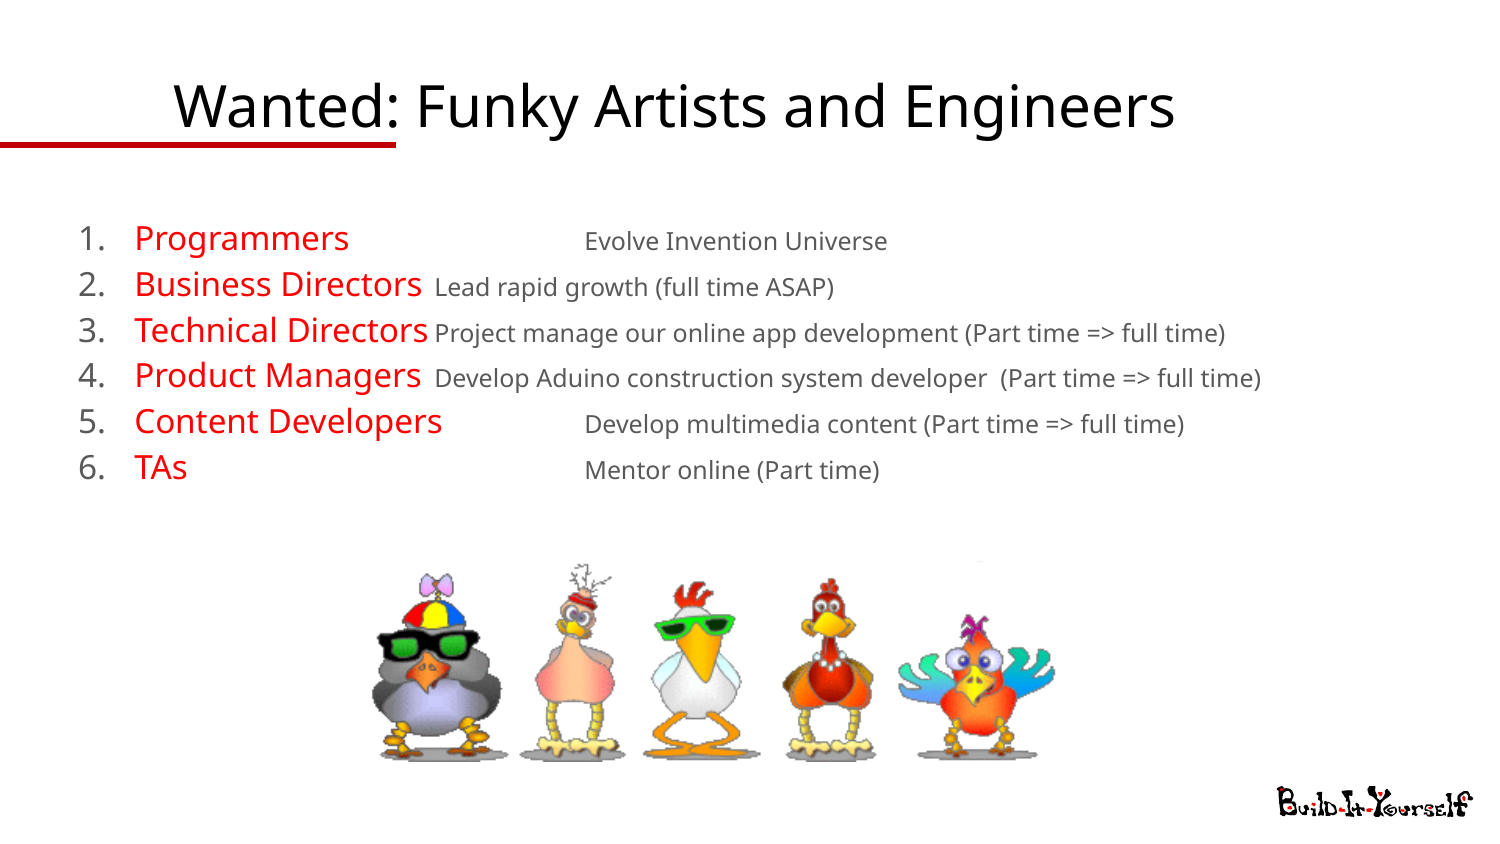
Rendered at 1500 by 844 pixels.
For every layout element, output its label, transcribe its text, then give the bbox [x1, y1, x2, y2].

picture [349, 522, 1060, 763]
picture [1274, 783, 1476, 819]
text_box Wanted: Funky Artists and Engineers [167, 47, 1500, 177]
text_box Programmers Evolve Invention Universe Business Directors Lead rapid growth (full time ASAP) Technical Directors Project manage our online app development (Part time => full time) Product Managers Develop Aduino construction system developer (Part time => full time) Content Developers Develop multimedia content (Part time => full time) TAs Mentor online (Part time) [63, 196, 1428, 599]
